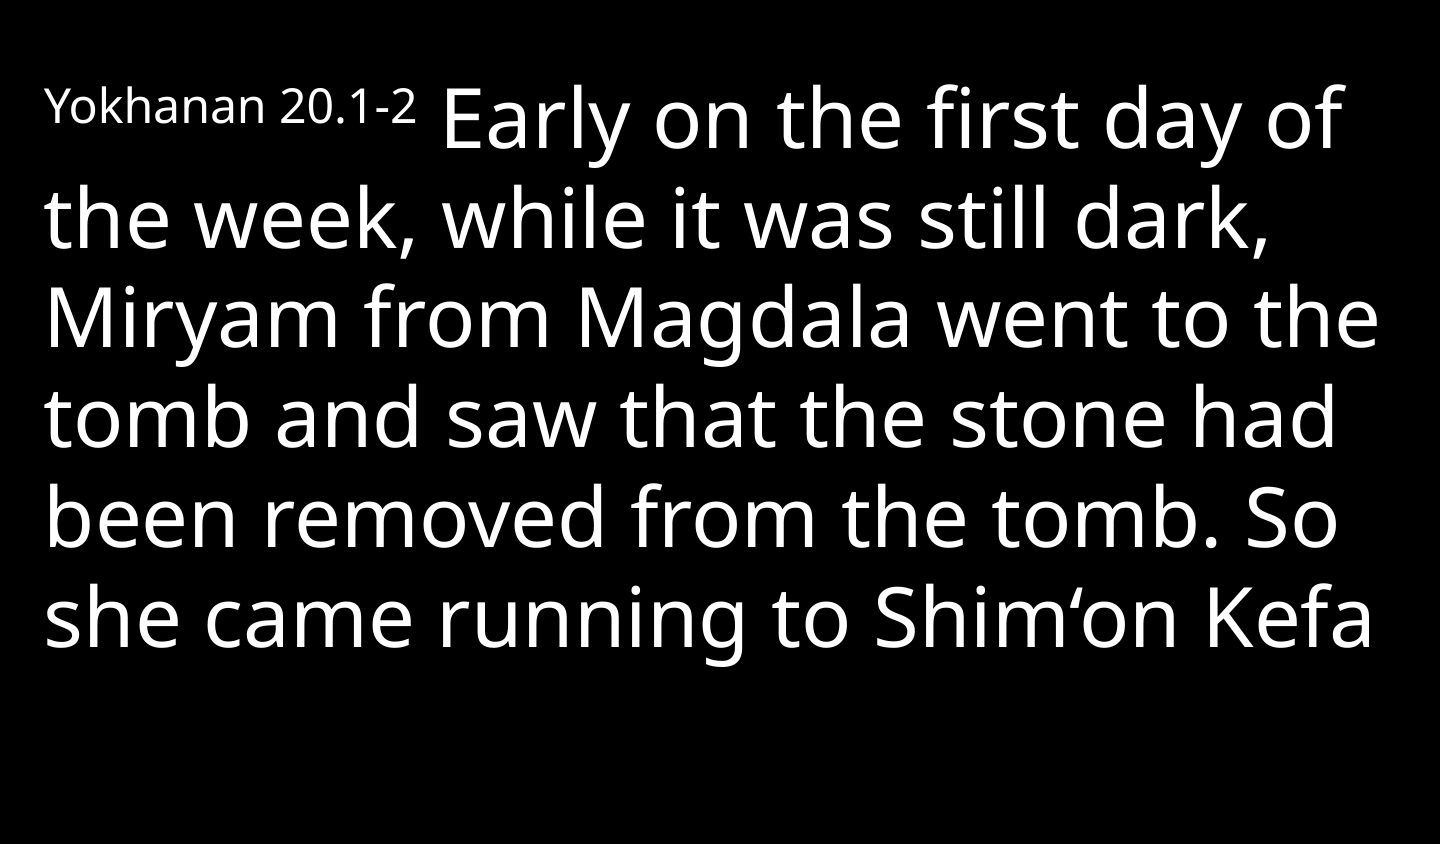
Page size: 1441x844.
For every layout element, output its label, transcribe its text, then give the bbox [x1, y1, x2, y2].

subtitle Yokhanan 20.1-2 Early on the first day of the week, while it was still dark, Miryam from Magdala went to the tomb and saw that the stone had been removed from the tomb. So she came running to Shim‘on Kefa [32, 59, 1408, 844]
